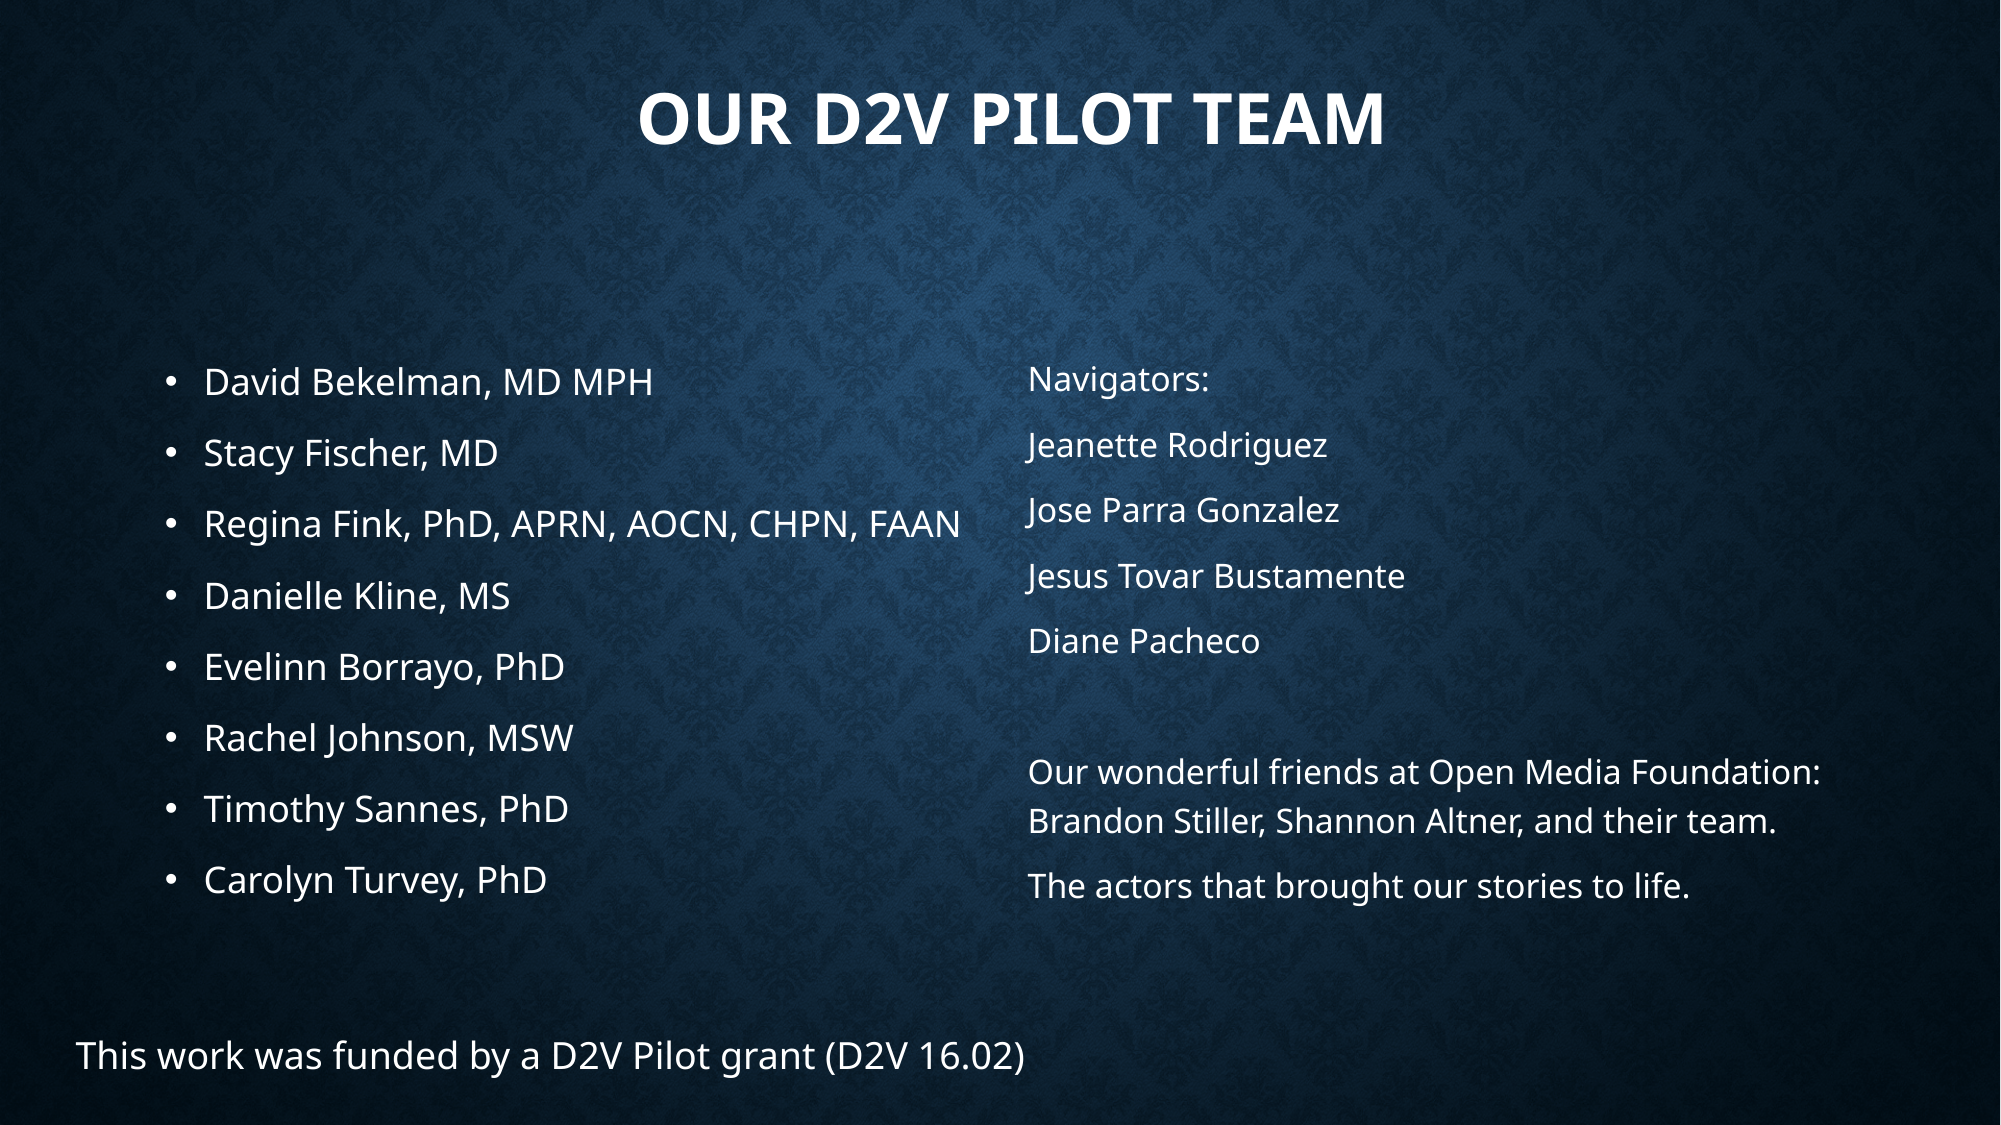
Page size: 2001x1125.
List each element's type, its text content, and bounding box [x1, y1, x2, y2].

title Our D2V Pilot Team [163, 12, 1862, 231]
list David Bekelman, MD MPH Stacy Fischer, MD Regina Fink, PhD, APRN, AOCN, CHPN, FAAN Danielle Kline, MS Evelinn Borrayo, PhD Rachel Johnson, MSW Timothy Sannes, PhD Carolyn Turvey, PhD [149, 342, 988, 950]
list Navigators: Jeanette Rodriguez Jose Parra Gonzalez Jesus Tovar Bustamente Diane Pacheco Our wonderful friends at Open Media Foundation: Brandon Stiller, Shannon Altner, and their team. The actors that brought our stories to life. [1012, 342, 1849, 950]
text_box This work was funded by a D2V Pilot grant (D2V 16.02) [60, 1024, 1624, 1085]
